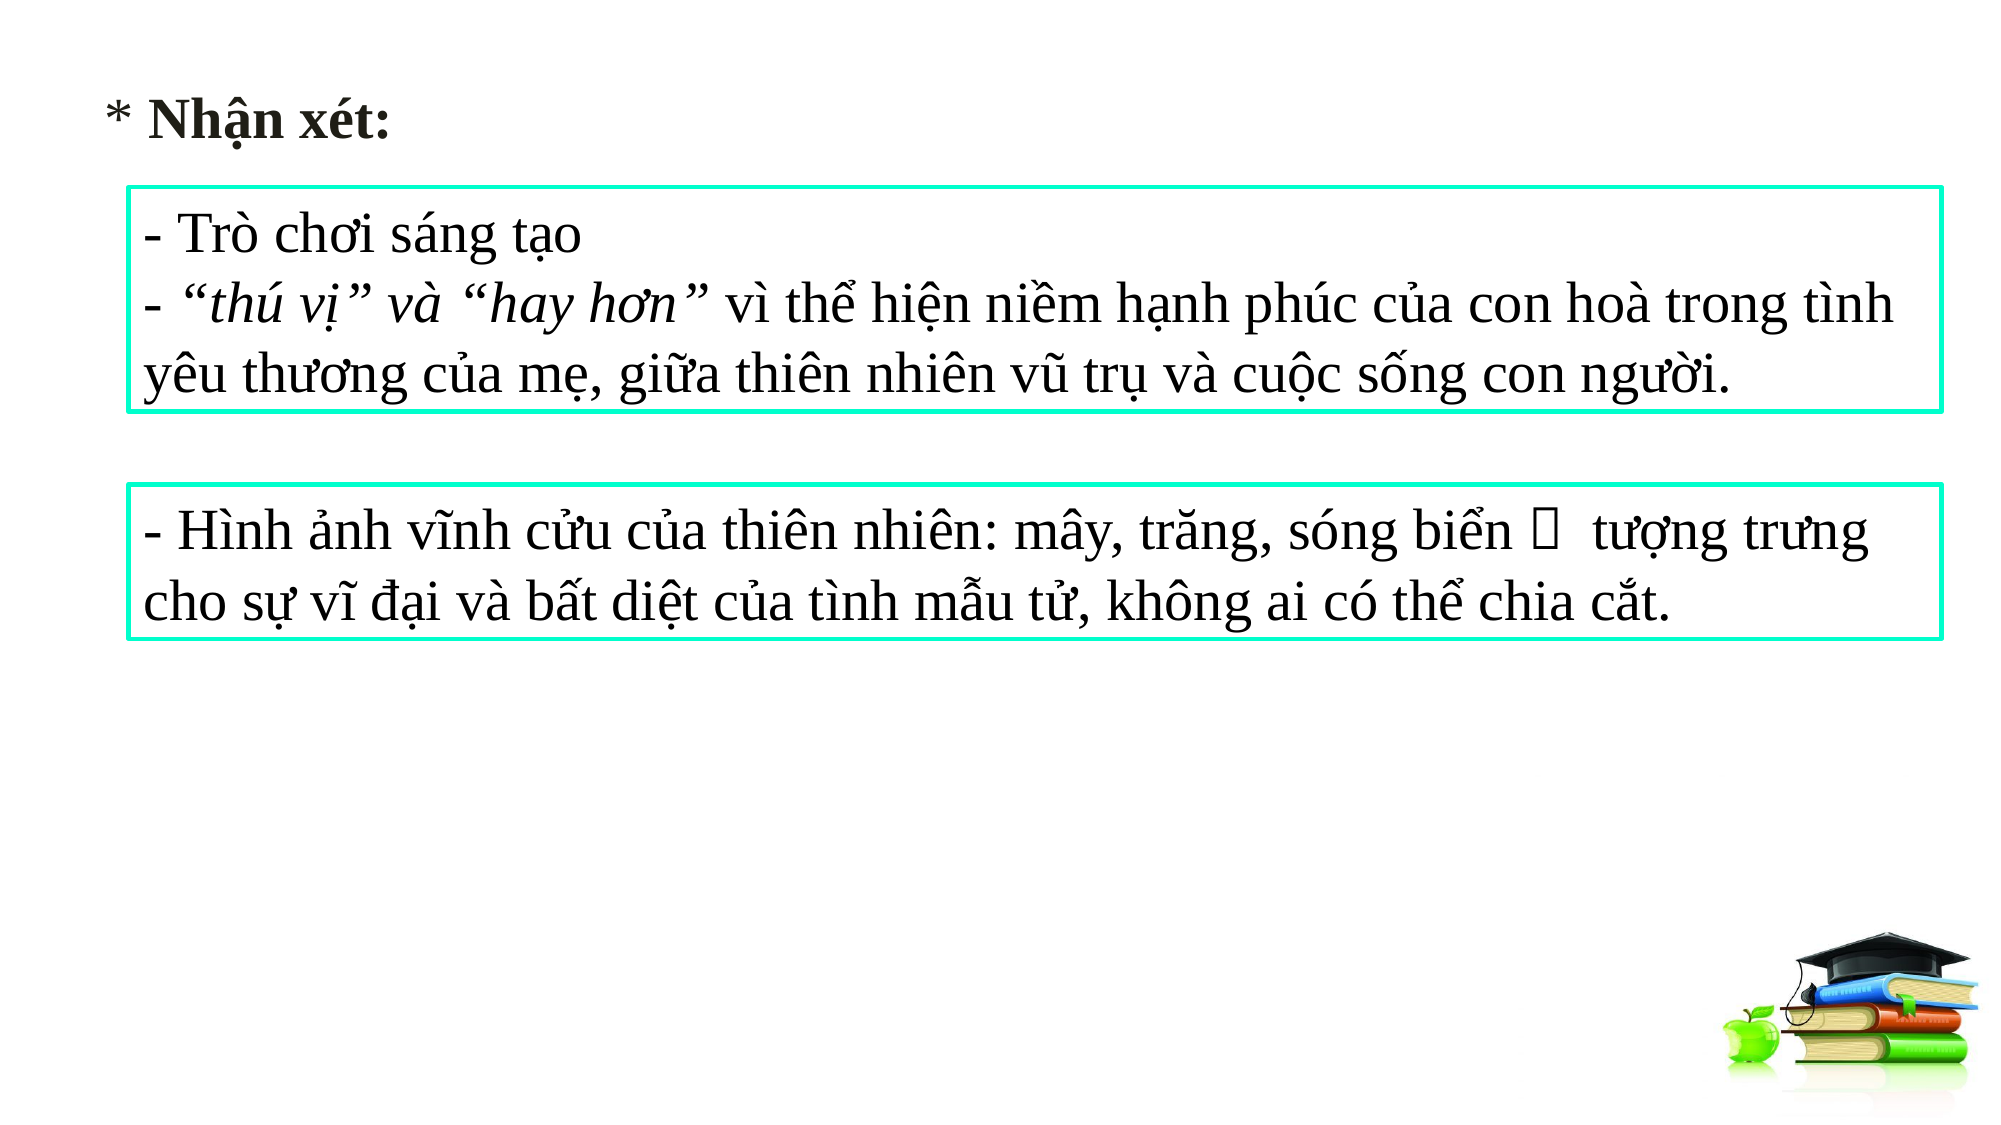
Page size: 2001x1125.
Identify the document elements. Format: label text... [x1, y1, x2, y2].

text_box * Nhận xét: [90, 73, 1278, 158]
picture [1449, 767, 2000, 1121]
text_box - Hình ảnh vĩnh cửu của thiên nhiên: mây, trăng, sóng biển  tượng trưng cho sự vĩ đại và bất diệt của tình mẫu tử, không ai có thể chia cắt. [128, 484, 1942, 639]
text_box - Trò chơi sáng tạo - “thú vị” và “hay hơn” vì thể hiện niềm hạnh phúc của con hoà trong tình yêu thương của mẹ, giữa thiên nhiên vũ trụ và cuộc sống con người. [128, 187, 1942, 412]
